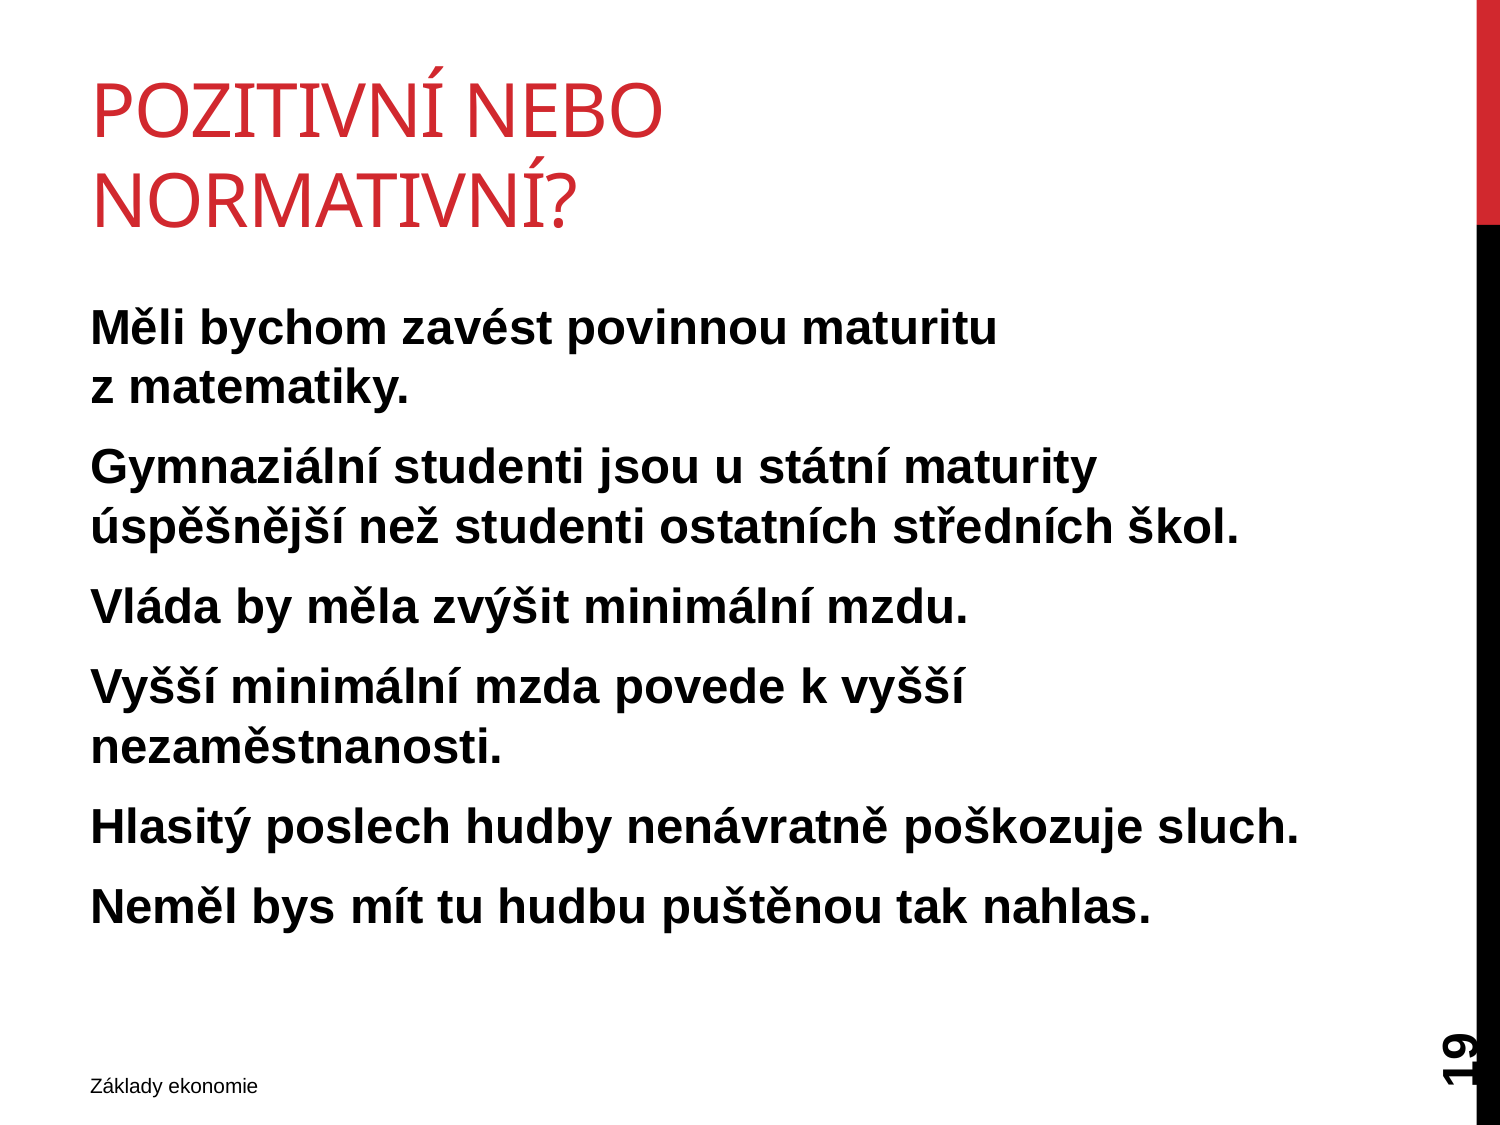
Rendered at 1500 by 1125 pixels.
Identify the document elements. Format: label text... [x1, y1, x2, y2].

slide_number 19 [1427, 887, 1488, 1104]
list Měli bychom zavést povinnou maturitu z matematiky. Gymnaziální studenti jsou u státní maturity úspěšnější než studenti ostatních středních škol. Vláda by měla zvýšit minimální mzdu. Vyšší minimální mzda povede k vyšší nezaměstnanosti. Hlasitý poslech hudby nenávratně poškozuje sluch. Neměl bys mít tu hudbu puštěnou tak nahlas. [75, 287, 1325, 1005]
title Pozitivní nebo normativní? [75, 25, 1025, 250]
footer Základy ekonomie [75, 1065, 638, 1112]
